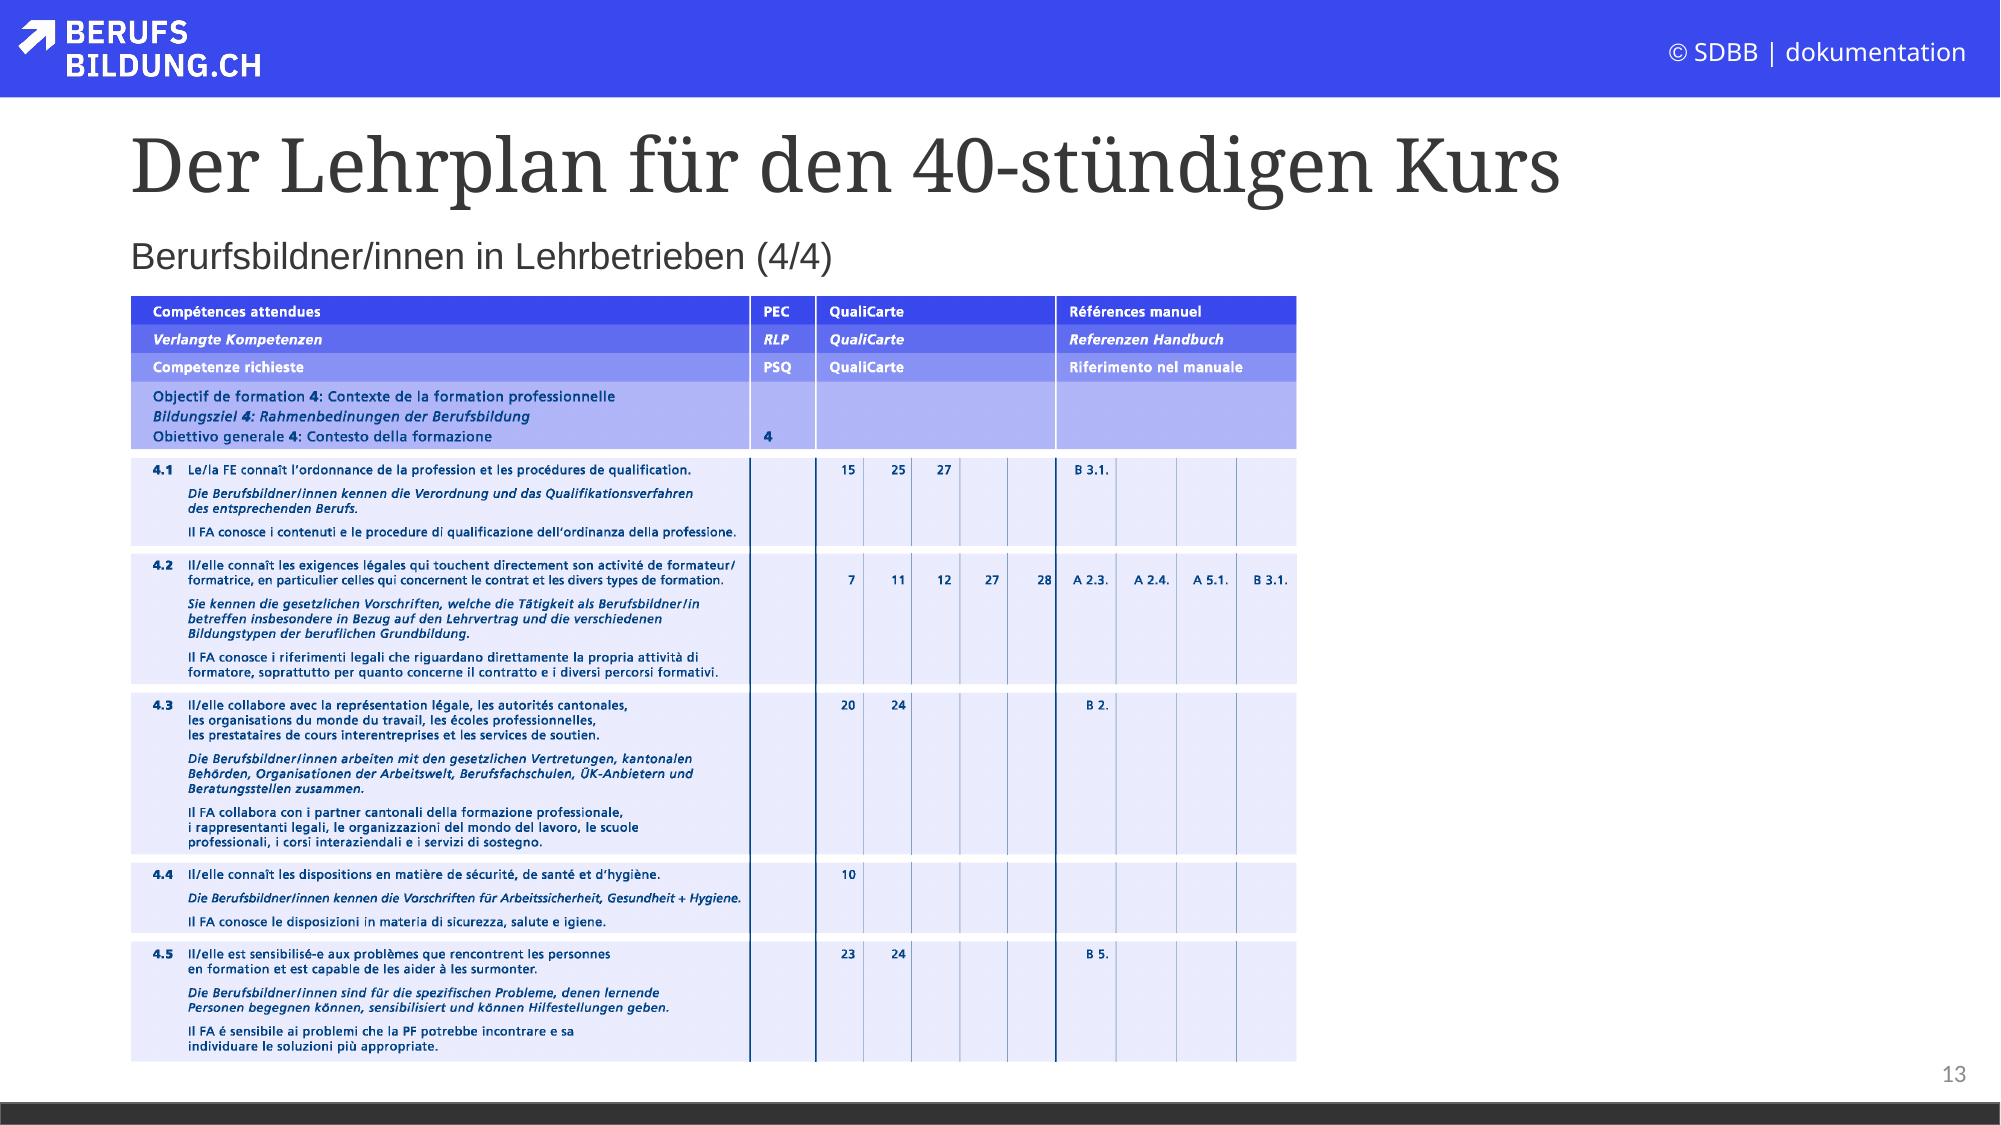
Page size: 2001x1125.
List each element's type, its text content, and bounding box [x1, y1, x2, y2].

slide_number 13 [1531, 1042, 1982, 1103]
picture [131, 296, 1297, 1062]
title Der Lehrplan für den 40-stündigen Kurs [115, 60, 1742, 278]
list Berurfsbildner/innen in Lehrbetrieben (4/4) [115, 229, 1438, 312]
picture [18, 20, 260, 77]
